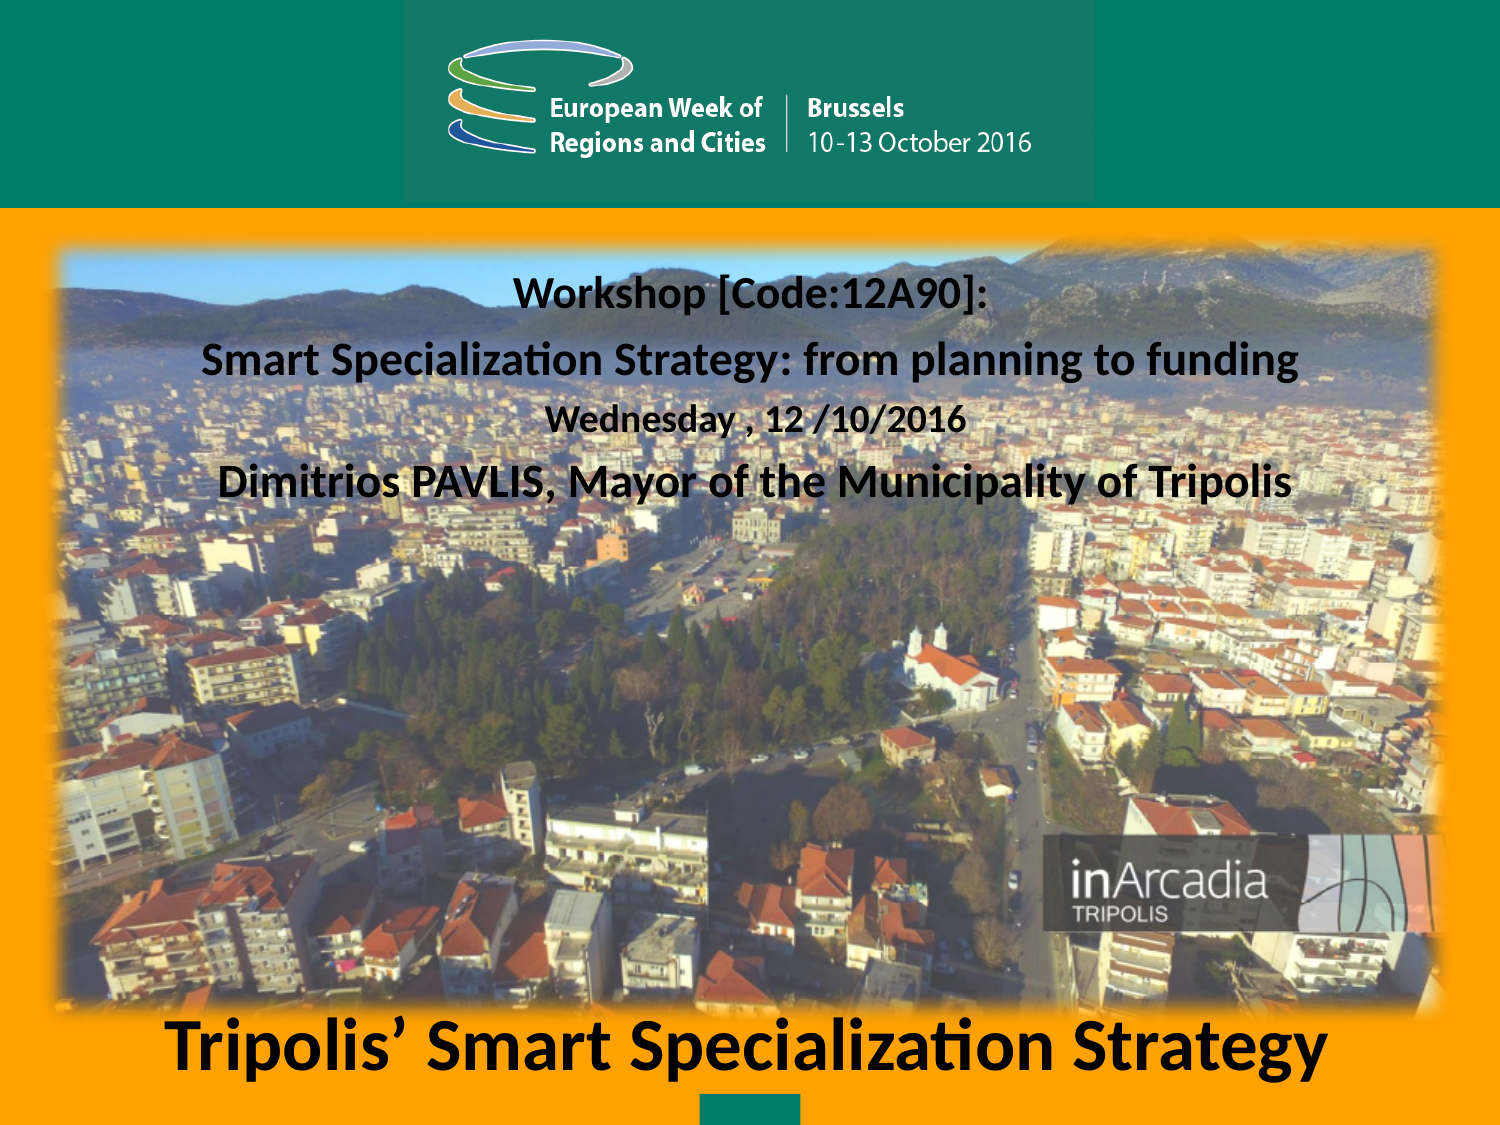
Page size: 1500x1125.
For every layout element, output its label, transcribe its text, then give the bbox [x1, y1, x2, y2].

picture [41, 231, 1453, 1026]
picture [404, 0, 1095, 202]
title Tripolis’ Smart Specialization Strategy [112, 1035, 1400, 1083]
